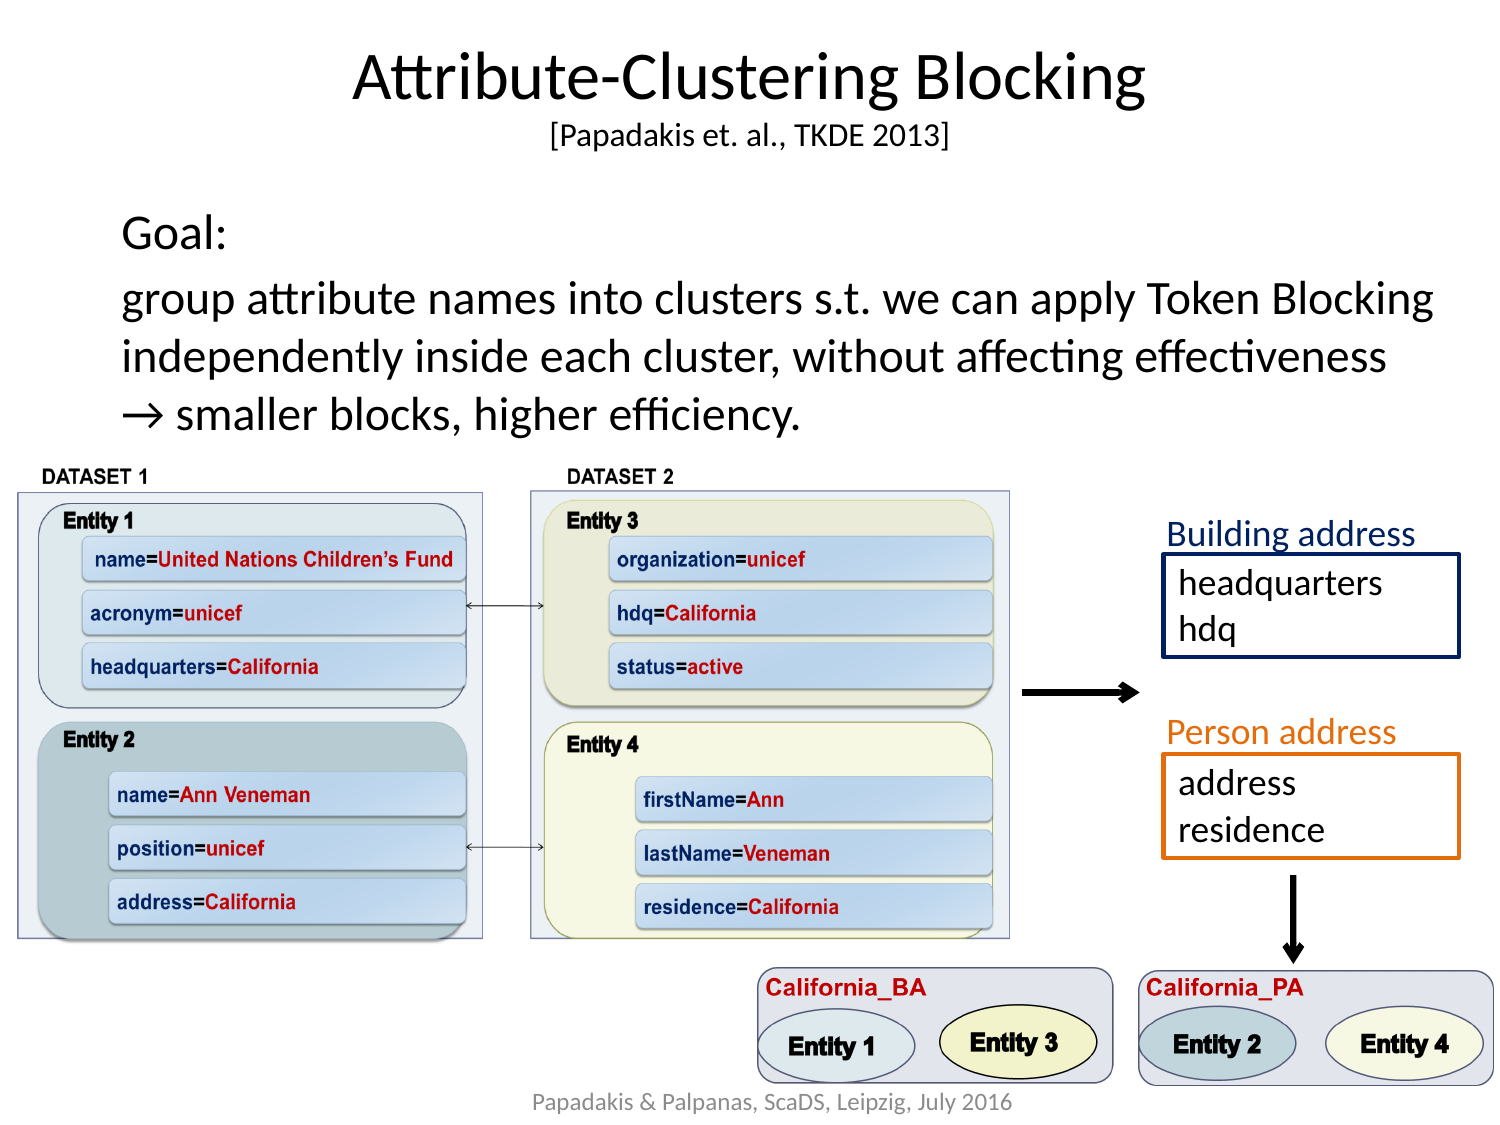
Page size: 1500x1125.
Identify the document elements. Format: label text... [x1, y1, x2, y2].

text_box address [1163, 750, 1424, 797]
text_box Building address [1151, 501, 1447, 562]
footer Papadakis & Palpanas, ScaDS, Leipzig, July 2016 [512, 1070, 1034, 1125]
picture [17, 455, 1011, 947]
picture [749, 963, 1494, 1086]
title Attribute-Clustering Blocking [Papadakis et. al., TKDE 2013] [0, 23, 1500, 161]
list Goal: group attribute names into clusters s.t. we can apply Token Blocking independently inside each cluster, without affecting effectiveness → smaller blocks, higher efficiency. [106, 192, 1459, 1003]
text_box [1161, 752, 1461, 860]
text_box residence [1163, 797, 1424, 857]
text_box Person address [1151, 700, 1447, 760]
text_box [1161, 552, 1461, 659]
text_box headquarters [1163, 550, 1424, 596]
text_box hdq [1163, 596, 1424, 657]
